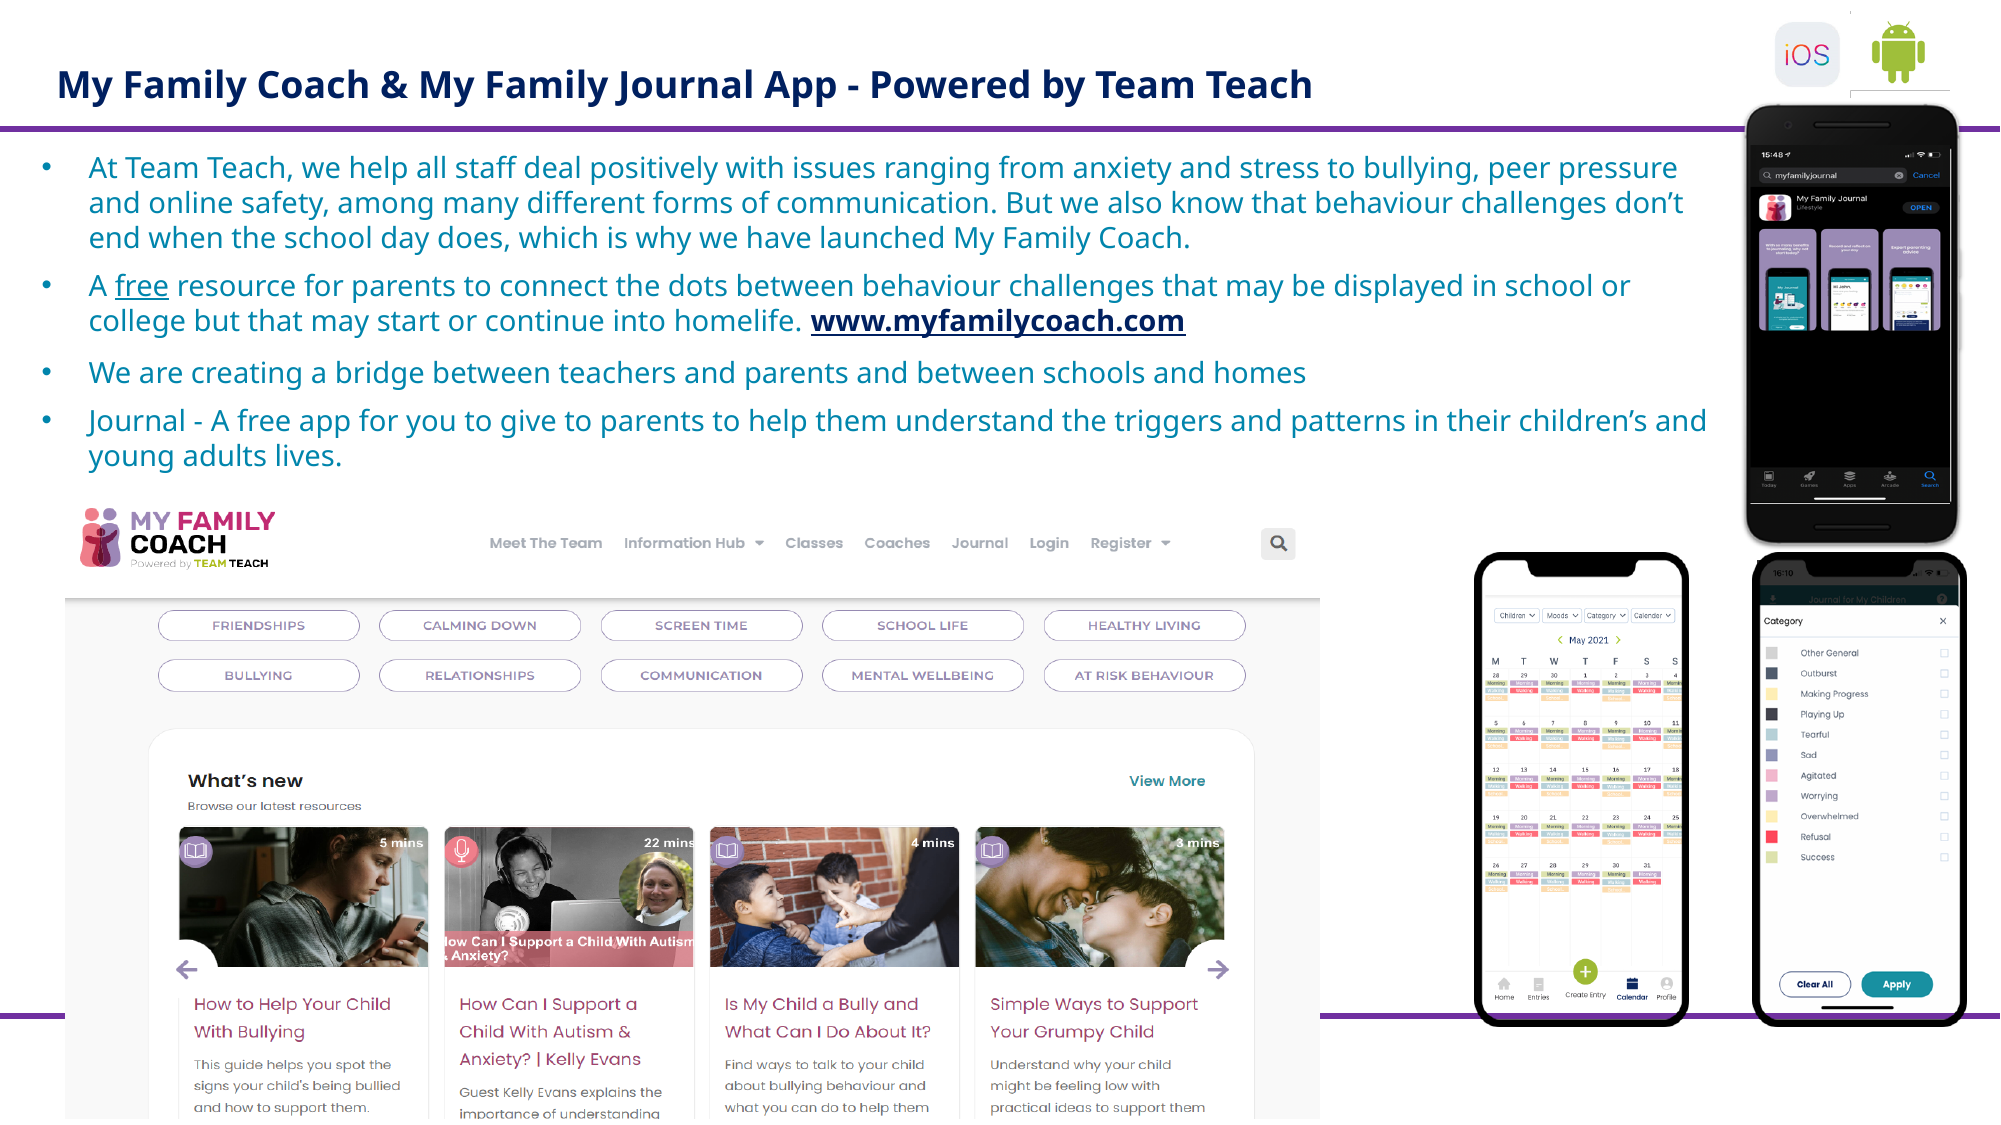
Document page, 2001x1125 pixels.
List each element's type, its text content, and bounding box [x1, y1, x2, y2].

picture [65, 493, 1320, 1120]
text_box My Family Coach & My Family Journal App - Powered by Team Teach [41, 53, 1644, 129]
text_box At Team Teach, we help all staff deal positively with issues ranging from anxiety and stress to bullying, peer pressure and online safety, among many different forms of communication. But we also know that behaviour challenges don’t end when the school day does, which is why we have launched My Family Coach. A free resource for parents to connect the dots between behaviour challenges that may be displayed in school or college but that may start or continue into homelife. www.myfamilycoach.com We are creating a bridge between teachers and parents and between schools and homes Journal - A free app for you to give to parents to help them understand the triggers and patterns in their children’s and young adults lives. [41, 129, 1722, 546]
picture [1722, 11, 1981, 577]
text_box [1474, 552, 1967, 1027]
